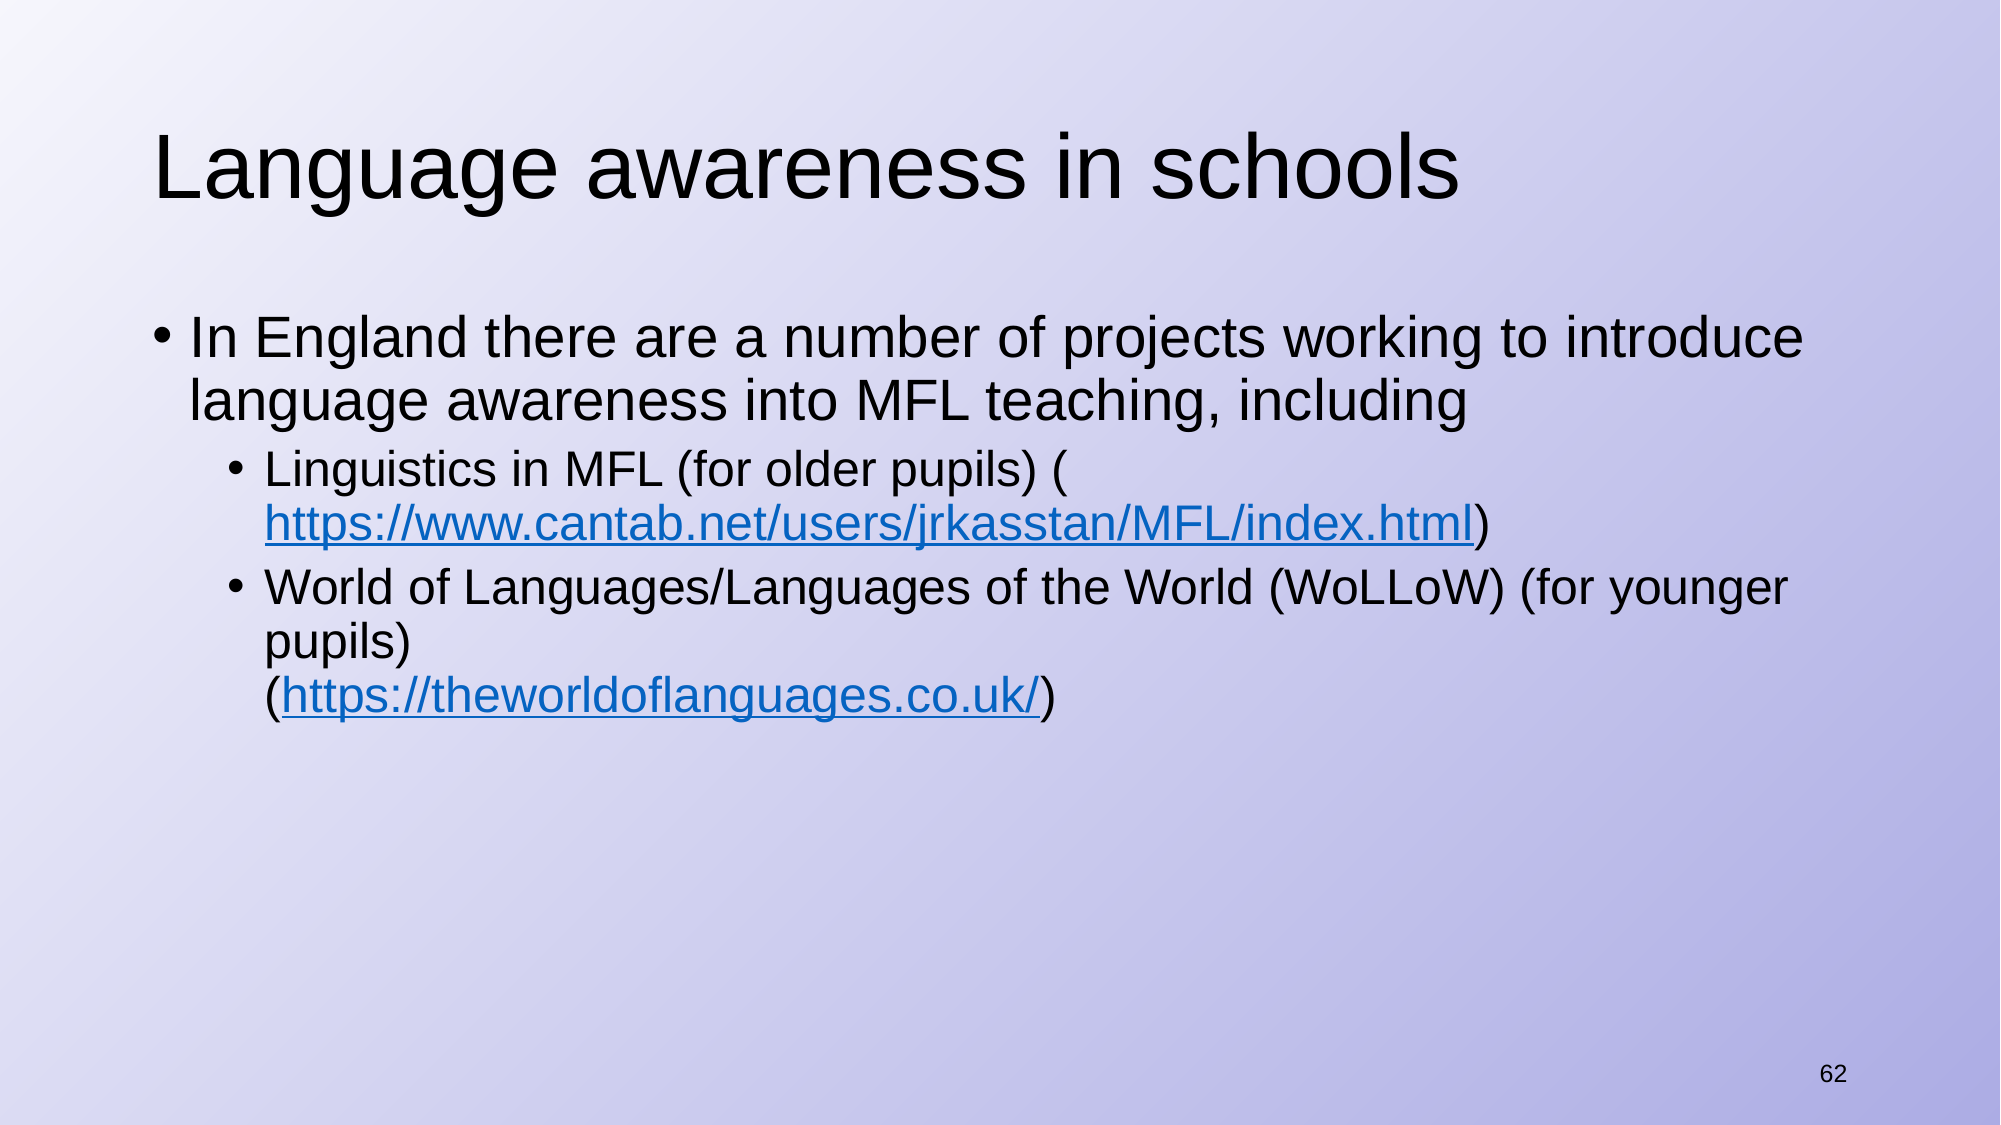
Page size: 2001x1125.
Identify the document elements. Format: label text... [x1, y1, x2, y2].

title Language awareness in schools [137, 59, 1863, 278]
slide_number 62 [1412, 1042, 1863, 1103]
list In England there are a number of projects working to introduce language awareness into MFL teaching, including Linguistics in MFL (for older pupils) (https://www.cantab.net/users/jrkasstan/MFL/index.html) World of Languages/Languages of the World (WoLLoW) (for younger pupils) (https://theworldoflanguages.co.uk/) [137, 299, 1863, 1014]
